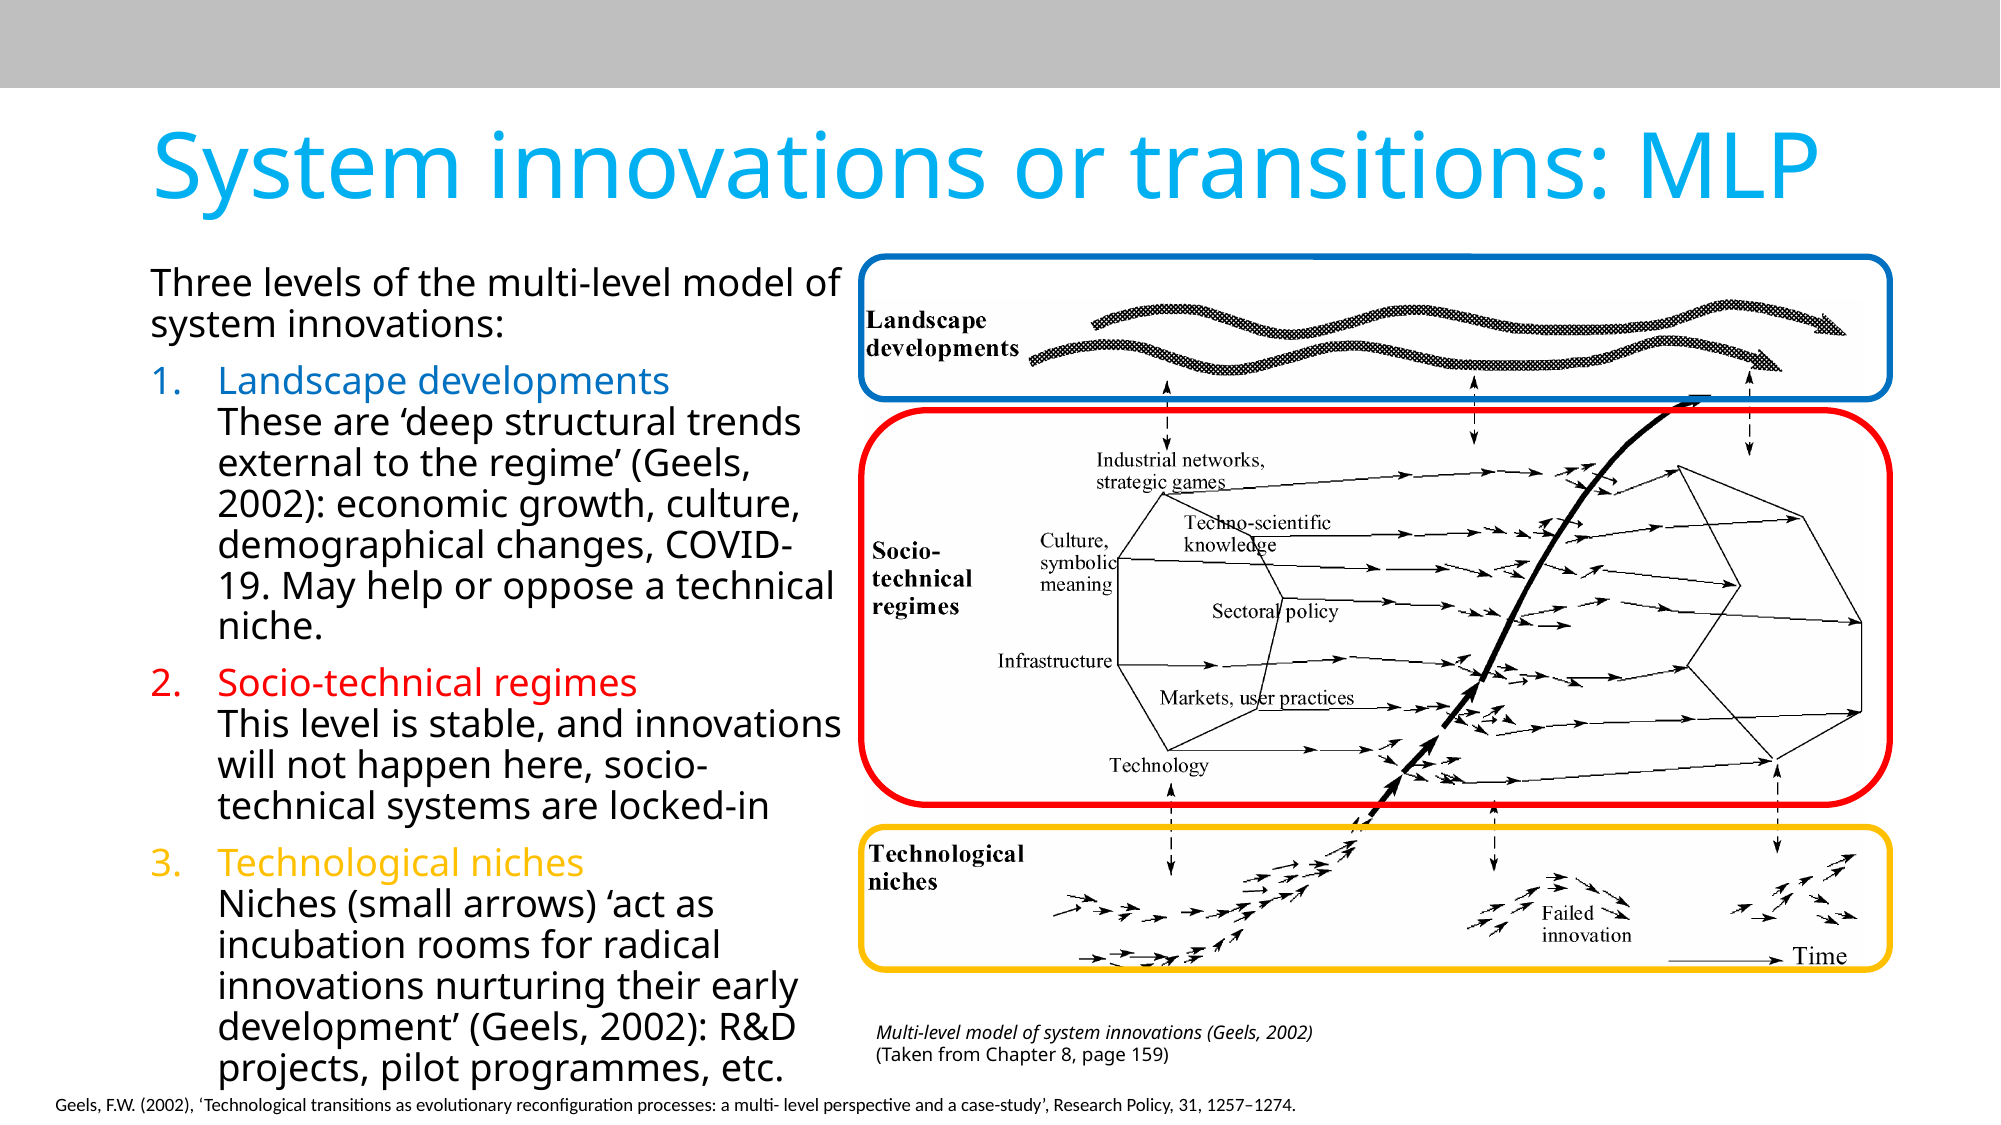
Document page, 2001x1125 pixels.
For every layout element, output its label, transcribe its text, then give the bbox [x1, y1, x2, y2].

text_box [0, 0, 2000, 89]
text_box Multi-level model of system innovations (Geels, 2002) (Taken from Chapter 8, page 159) [861, 1013, 1335, 1073]
picture [865, 299, 1863, 972]
list Three levels of the multi-level model of system innovations: Landscape developments These are ‘deep structural trends external to the regime’ (Geels, 2002): economic growth, culture, demographical changes, COVID-19. May help or oppose a technical niche. Socio-technical regimes This level is stable, and innovations will not happen here, socio-technical systems are locked-in Technological niches Niches (small arrows) ‘act as incubation rooms for radical innovations nurturing their early development’ (Geels, 2002): R&D projects, pilot programmes, etc. [135, 256, 860, 1084]
text_box [860, 451, 865, 764]
text_box [1863, 421, 1891, 794]
title System innovations or transitions: MLP [137, 89, 1863, 274]
text_box [860, 836, 865, 961]
text_box [860, 255, 1891, 401]
text_box [1863, 825, 1891, 971]
text_box Geels, F.W. (2002), ‘Technological transitions as evolutionary reconfiguration processes: a multi- level perspective and a case-study’, Research Policy, 31, 1257–1274. [40, 1084, 1640, 1122]
